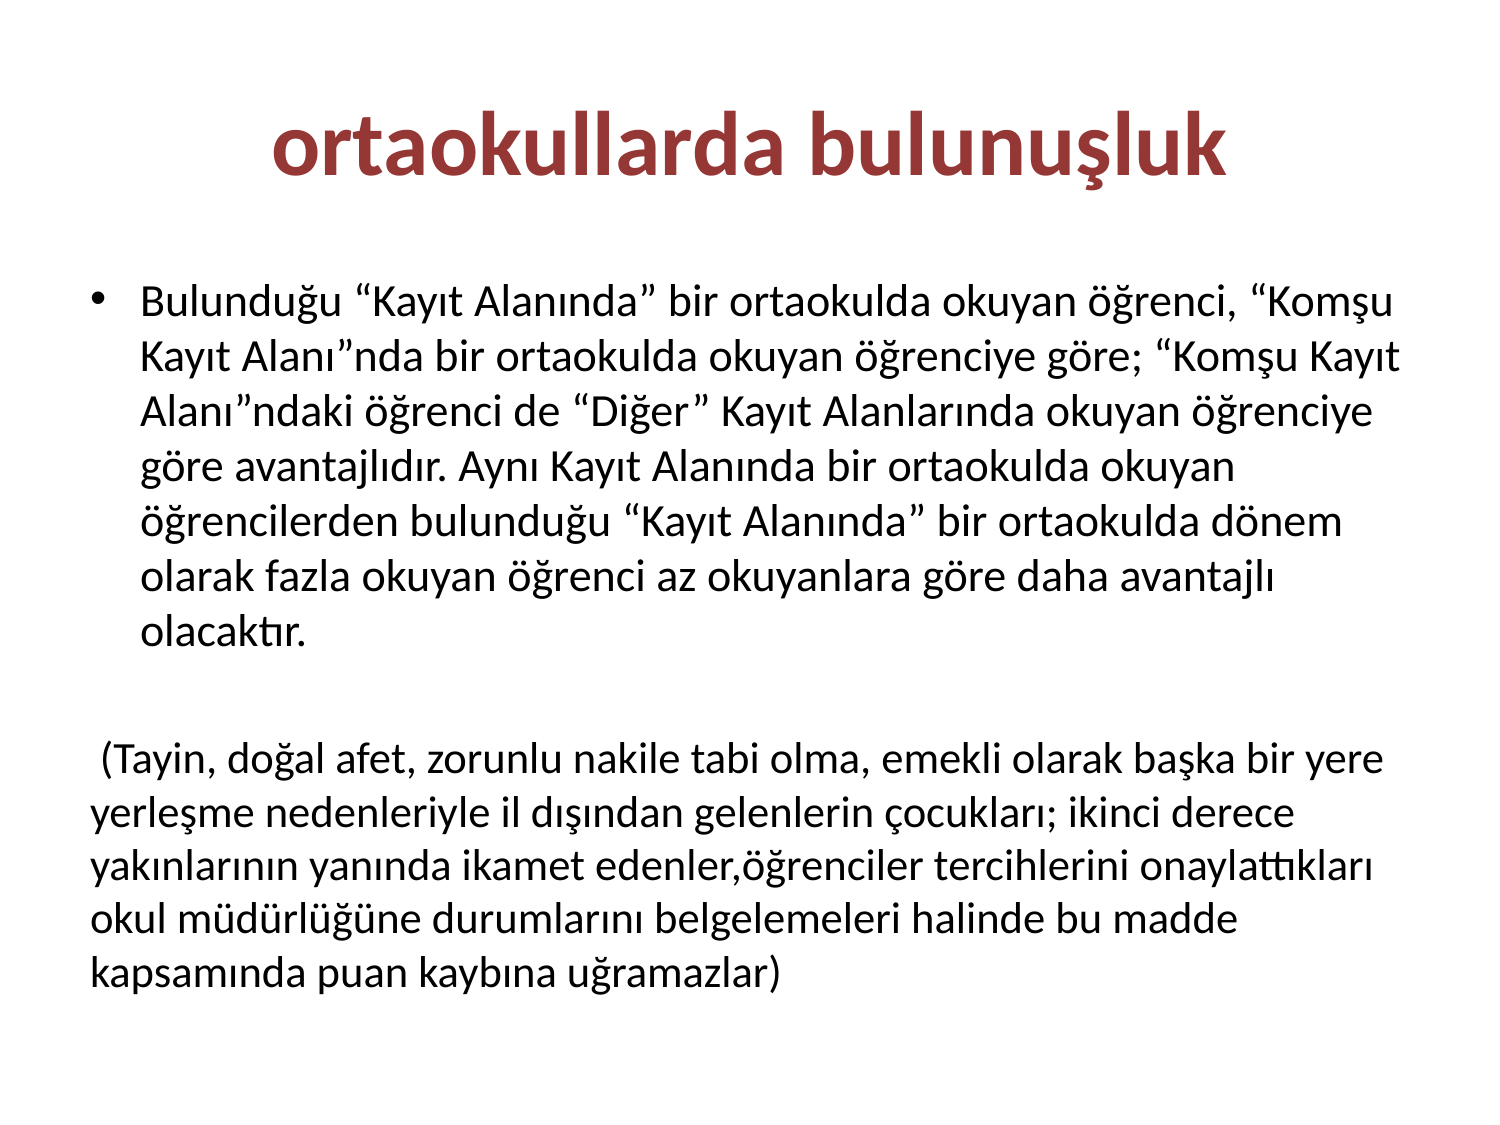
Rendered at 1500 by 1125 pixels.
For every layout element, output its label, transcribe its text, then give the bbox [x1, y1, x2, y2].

list Bulunduğu “Kayıt Alanında” bir ortaokulda okuyan öğrenci, “Komşu Kayıt Alanı”nda bir ortaokulda okuyan öğrenciye göre; “Komşu Kayıt Alanı”ndaki öğrenci de “Diğer” Kayıt Alanlarında okuyan öğrenciye göre avantajlıdır. Aynı Kayıt Alanında bir ortaokulda okuyan öğrencilerden bulunduğu “Kayıt Alanında” bir ortaokulda dönem olarak fazla okuyan öğrenci az okuyanlara göre daha avantajlı olacaktır. (Tayin, doğal afet, zorunlu nakile tabi olma, emekli olarak başka bir yere yerleşme nedenleriyle il dışından gelenlerin çocukları; ikinci derece yakınlarının yanında ikamet edenler,öğrenciler tercihlerini onaylattıkları okul müdürlüğüne durumlarını belgelemeleri halinde bu madde kapsamında puan kaybına uğramazlar) [75, 262, 1425, 1005]
title ortaokullarda bulunuşluk [75, 45, 1425, 233]
